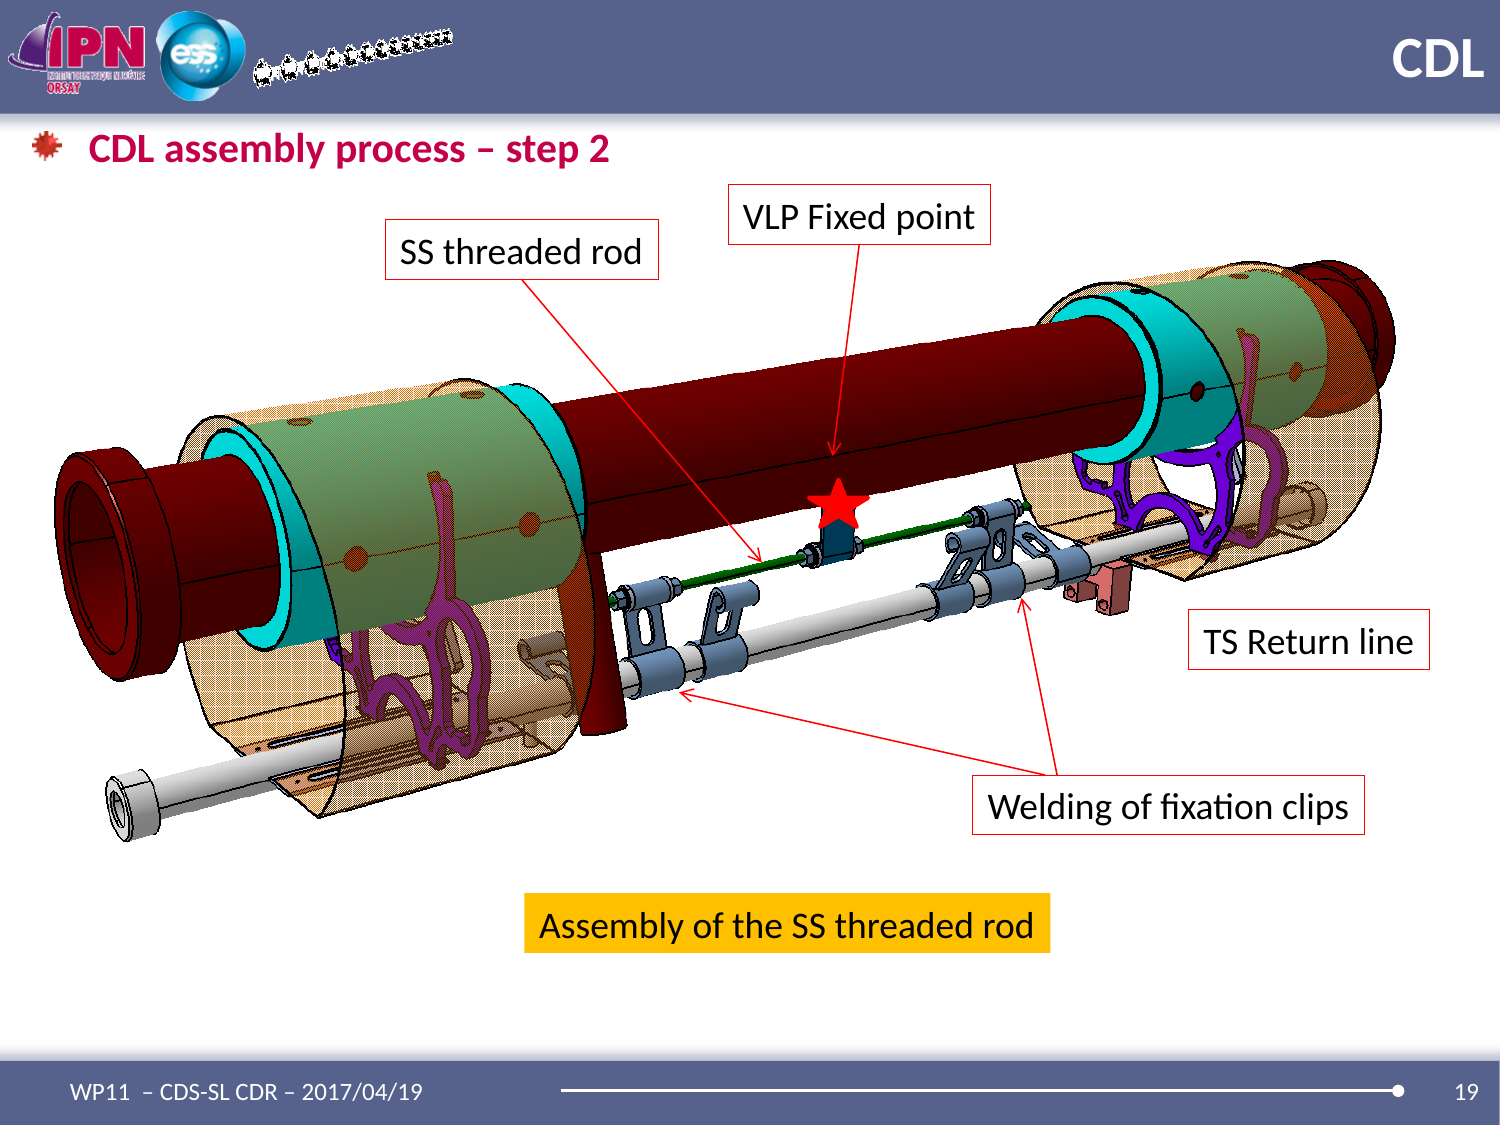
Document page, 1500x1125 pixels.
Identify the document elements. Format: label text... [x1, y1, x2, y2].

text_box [1021, 597, 1058, 776]
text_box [521, 280, 763, 563]
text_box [678, 692, 1016, 776]
picture [5, 11, 159, 101]
picture [0, 115, 1500, 1071]
title CDL [159, 0, 1500, 113]
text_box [832, 244, 860, 457]
